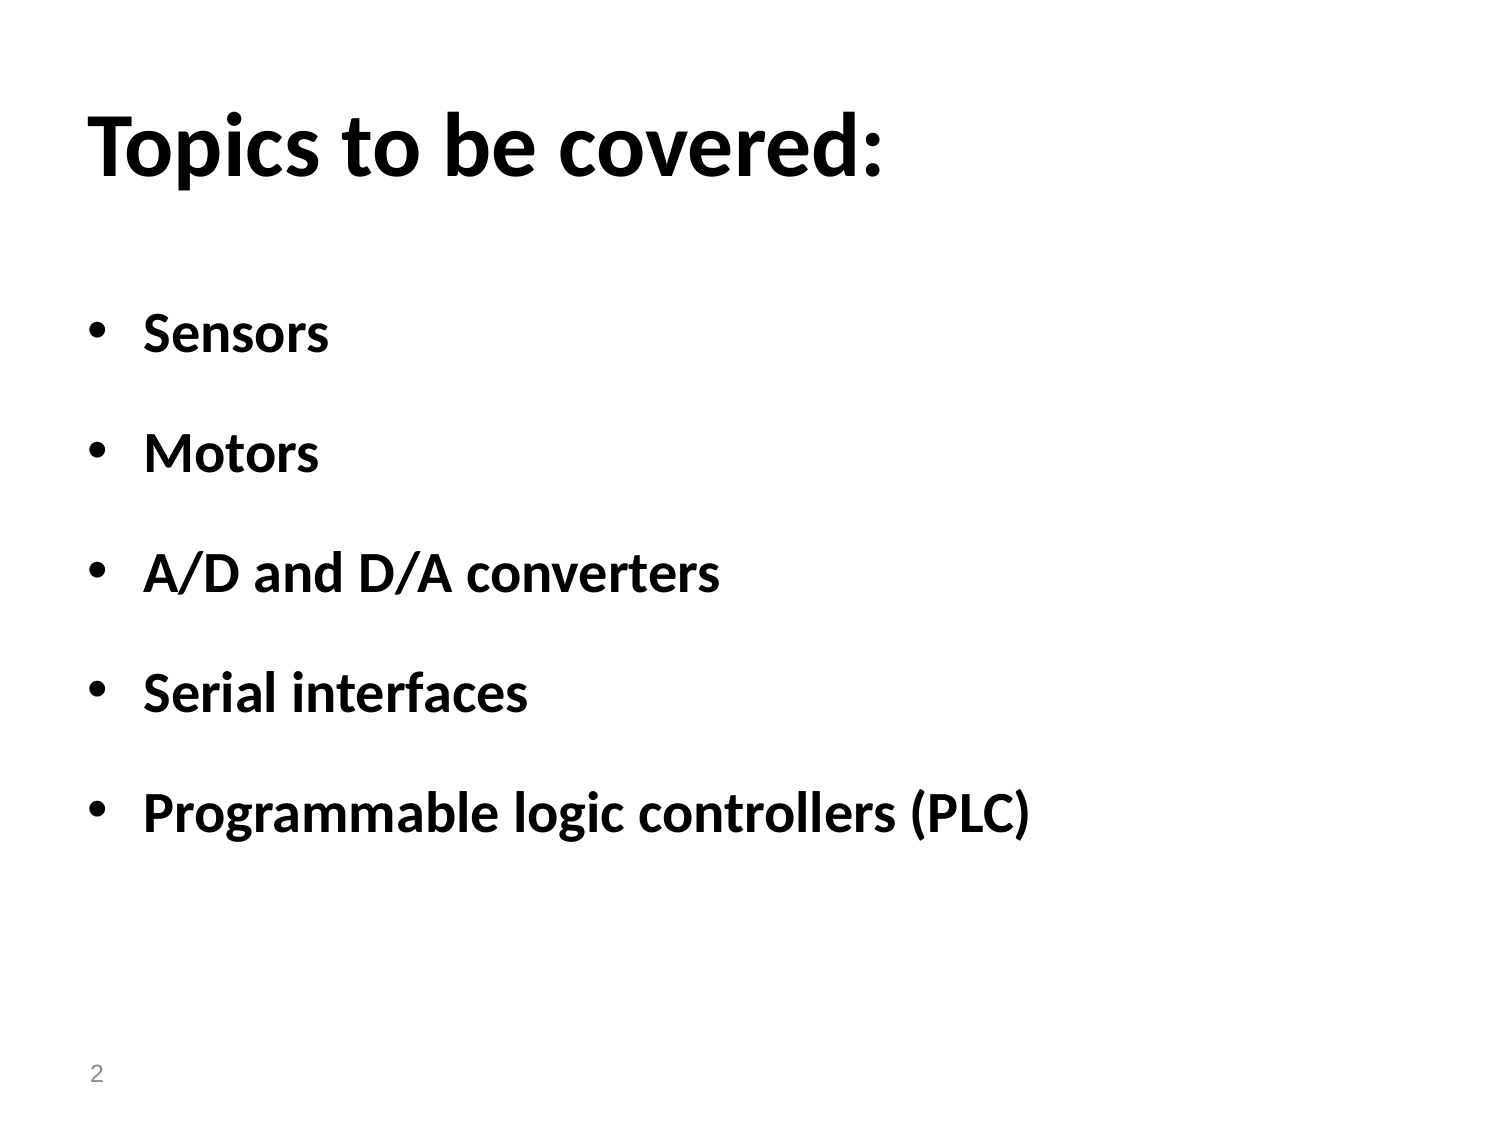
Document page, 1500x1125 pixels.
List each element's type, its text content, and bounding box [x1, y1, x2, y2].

list Sensors Motors A/D and D/A converters Serial interfaces Programmable logic controllers (PLC) [72, 286, 1423, 919]
title Topics to be covered: [72, 53, 1436, 225]
slide_number 2 [75, 1042, 425, 1103]
